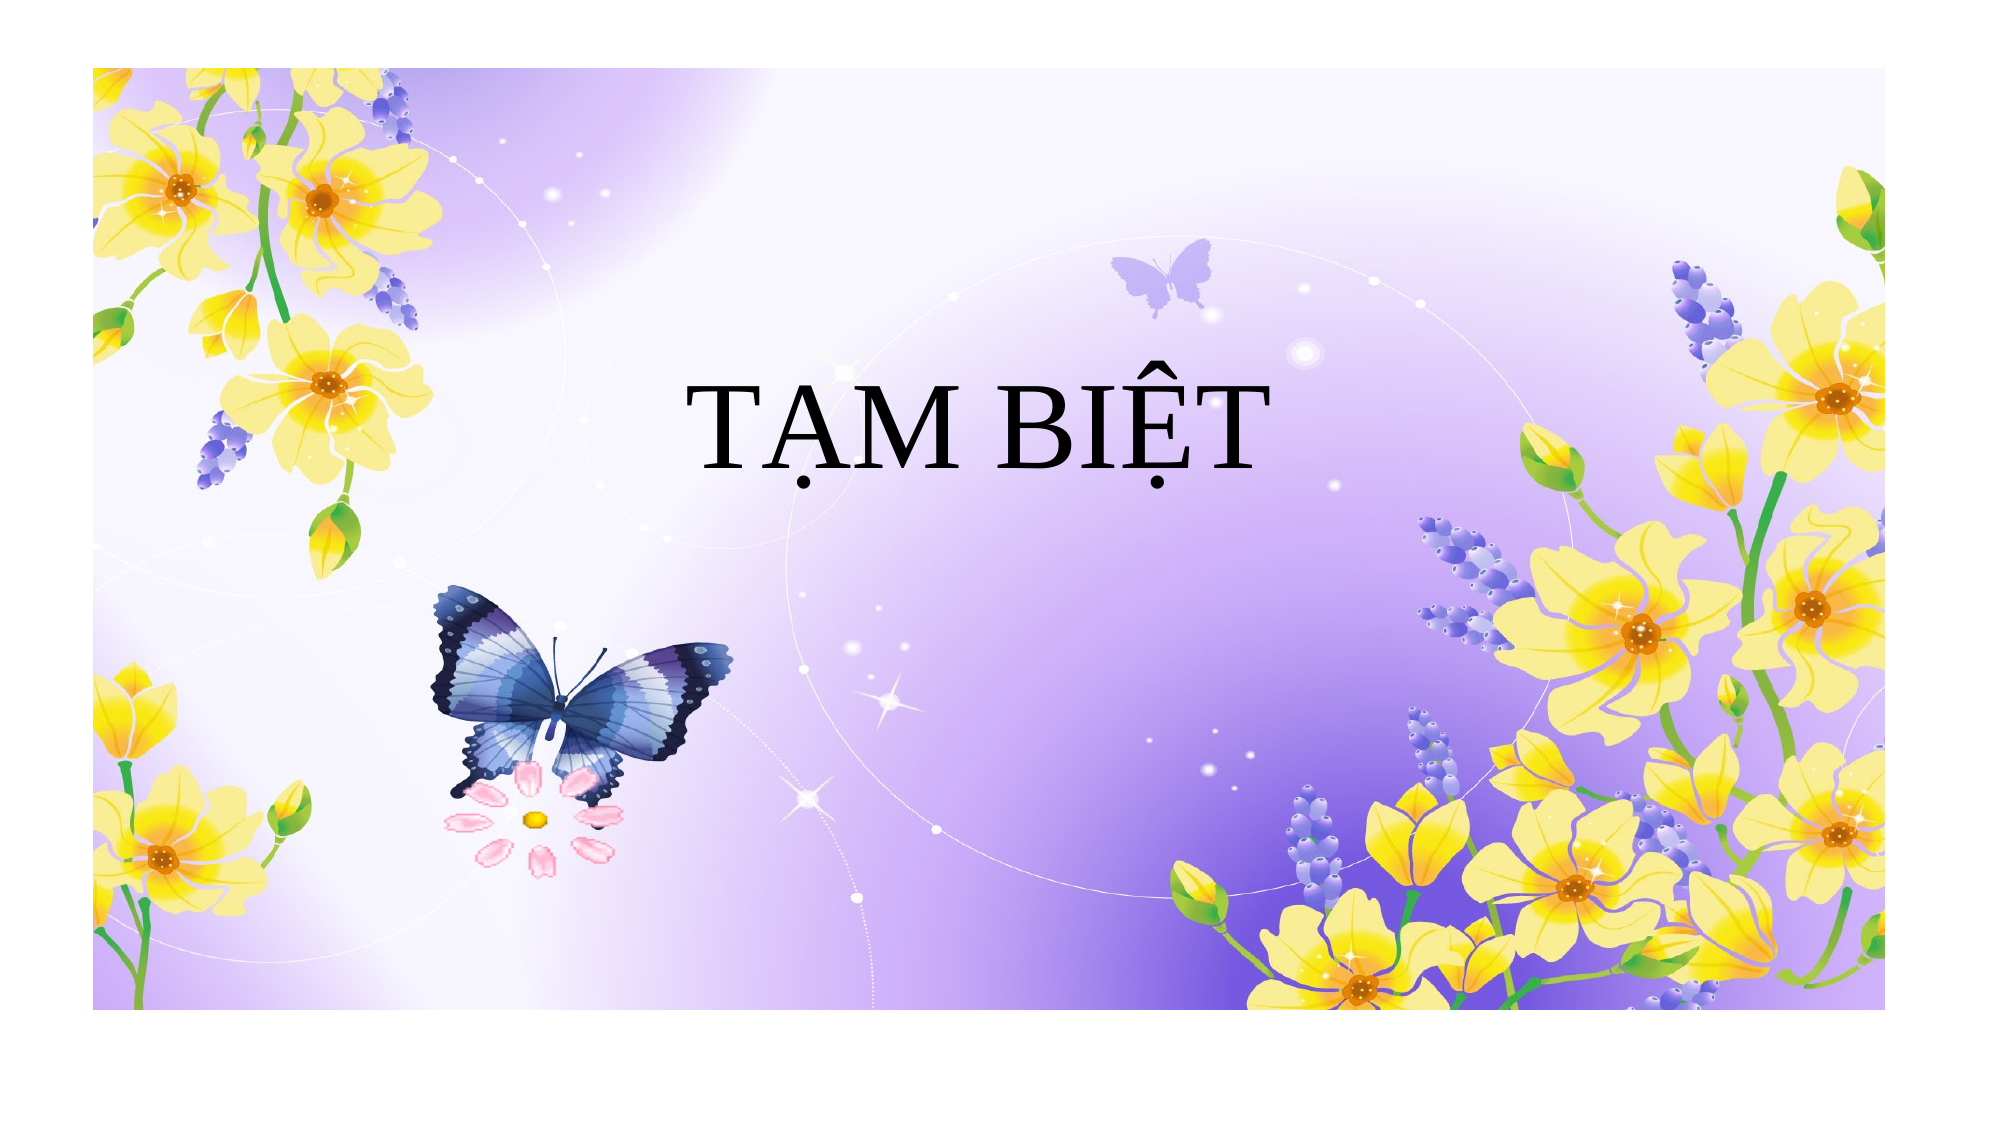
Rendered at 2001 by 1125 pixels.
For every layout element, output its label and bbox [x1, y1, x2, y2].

picture [93, 68, 1885, 1010]
